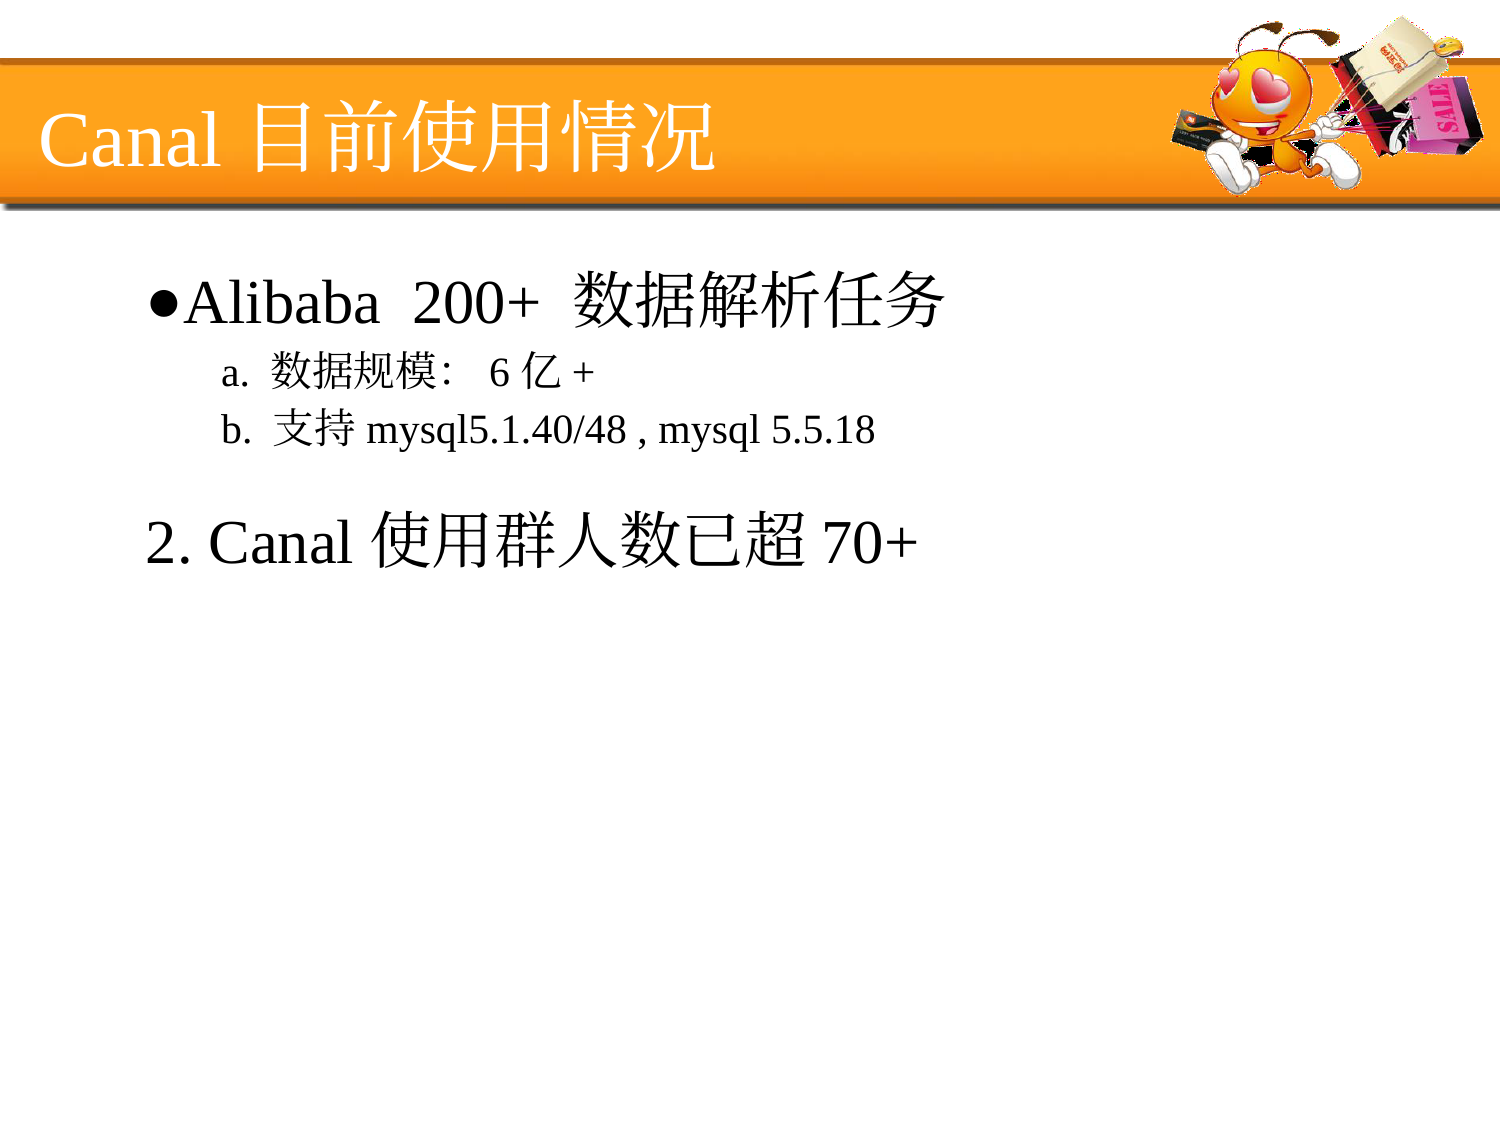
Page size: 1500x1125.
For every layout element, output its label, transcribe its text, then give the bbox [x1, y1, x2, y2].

text_box Canal目前使用情况 [23, 70, 1184, 200]
text_box Alibaba 200+ 数据解析任务 a. 数据规模：6亿+ b. 支持mysql5.1.40/48 , mysql 5.5.18 Canal使用群人数已超70+ [74, 262, 1425, 1005]
picture [0, 0, 1500, 258]
